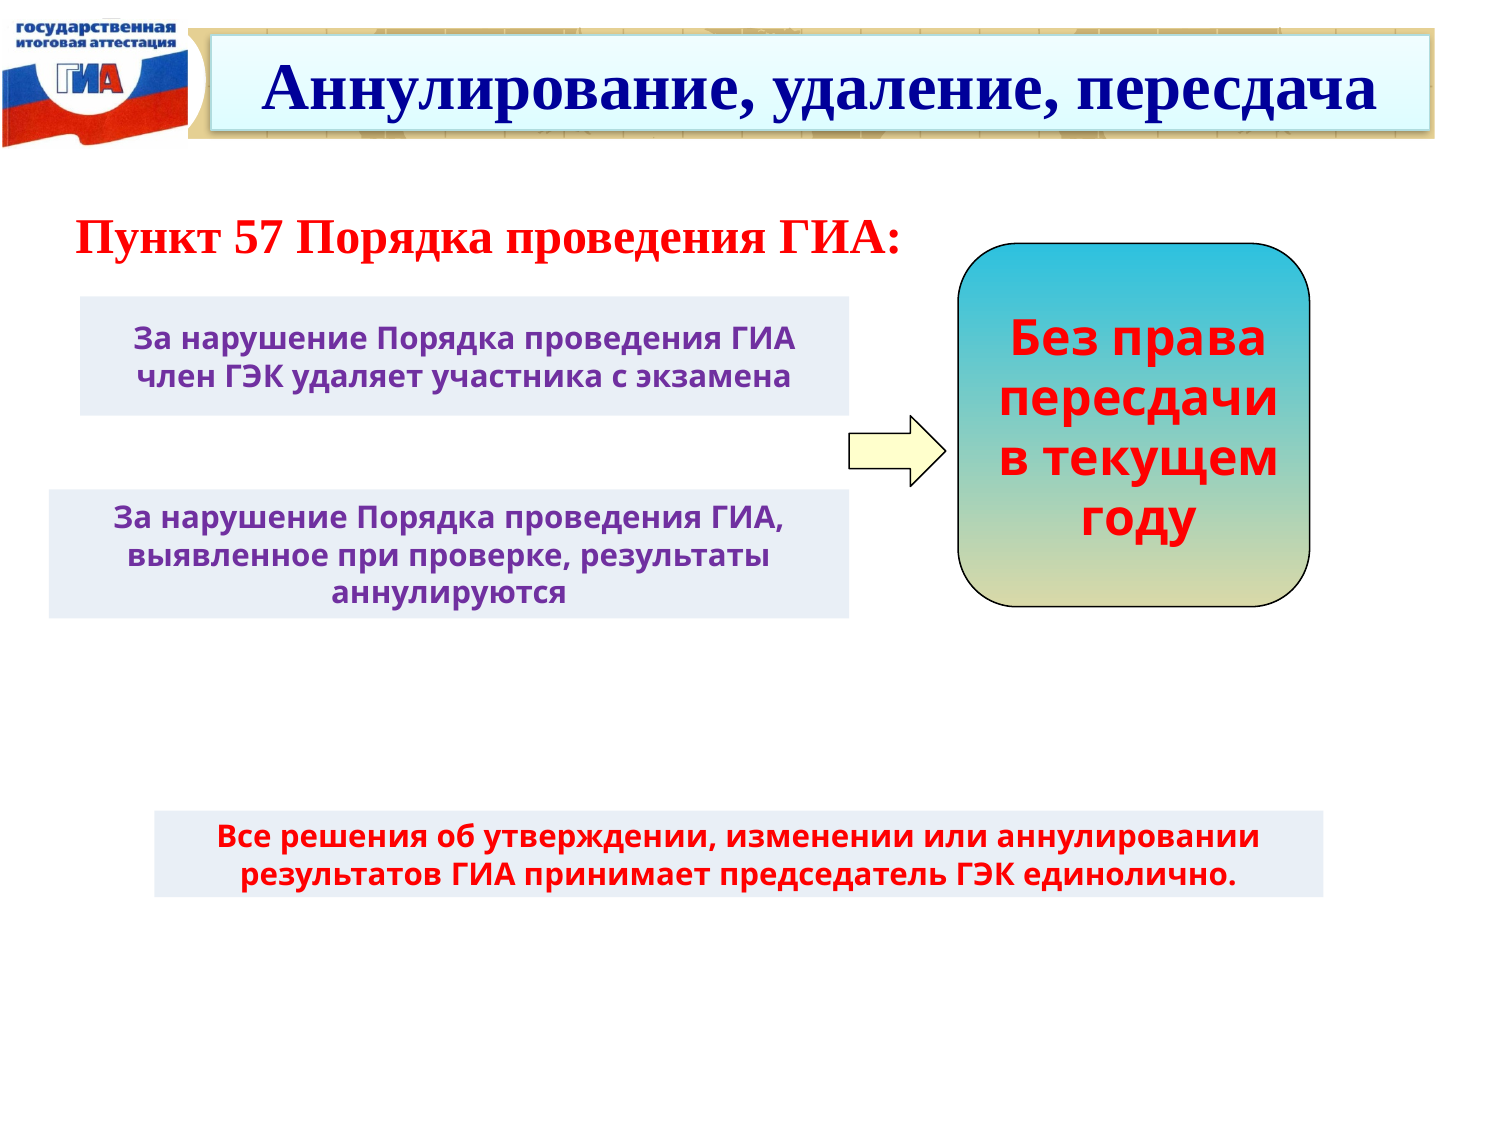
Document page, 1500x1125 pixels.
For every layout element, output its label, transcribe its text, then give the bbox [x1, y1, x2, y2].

text_box Аннулирование, удаление, пересдача [210, 34, 1430, 131]
text_box За нарушение Порядка проведения ГИА, выявленное при проверке, результаты аннулируются [47, 487, 851, 621]
picture [1, 14, 190, 151]
text_box [849, 415, 946, 487]
text_box За нарушение Порядка проведения ГИА член ГЭК удаляет участника с экзамена [78, 294, 851, 418]
text_box [958, 243, 1310, 607]
text_box Все решения об утверждении, изменении или аннулировании результатов ГИА принимает председатель ГЭК единолично. [152, 808, 1325, 899]
text_box Без права пересдачи в текущем году [979, 297, 1299, 553]
text_box Пункт 57 Порядка проведения ГИА: [60, 196, 935, 272]
